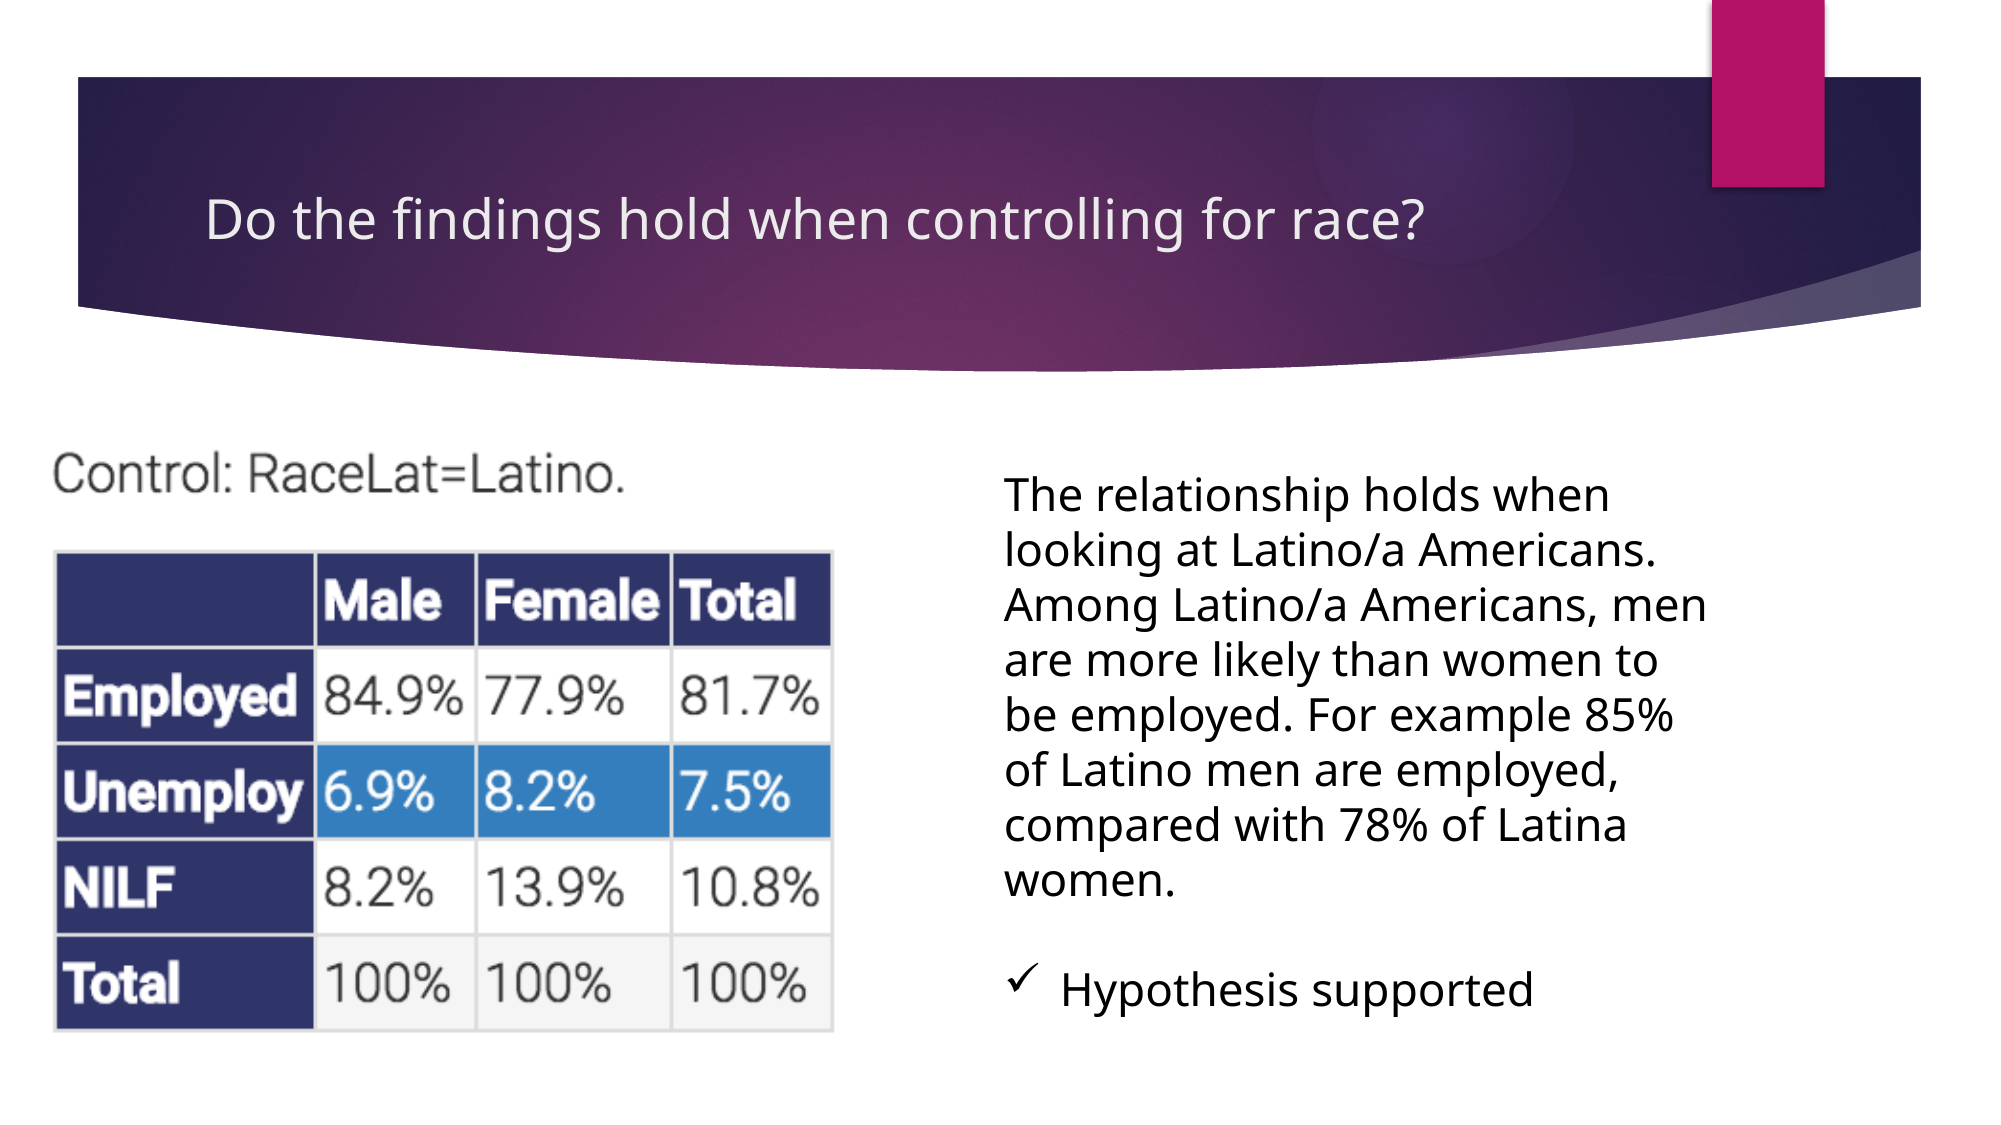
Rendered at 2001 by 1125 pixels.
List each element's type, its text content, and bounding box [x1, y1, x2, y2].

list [0, 374, 961, 1125]
text_box The relationship holds when looking at Latino/a Americans. Among Latino/a Americans, men are more likely than women to be employed. For example 85% of Latino men are employed, compared with 78% of Latina women. Hypothesis supported [989, 458, 1735, 1125]
title Do the findings hold when controlling for race? [189, 159, 1627, 276]
